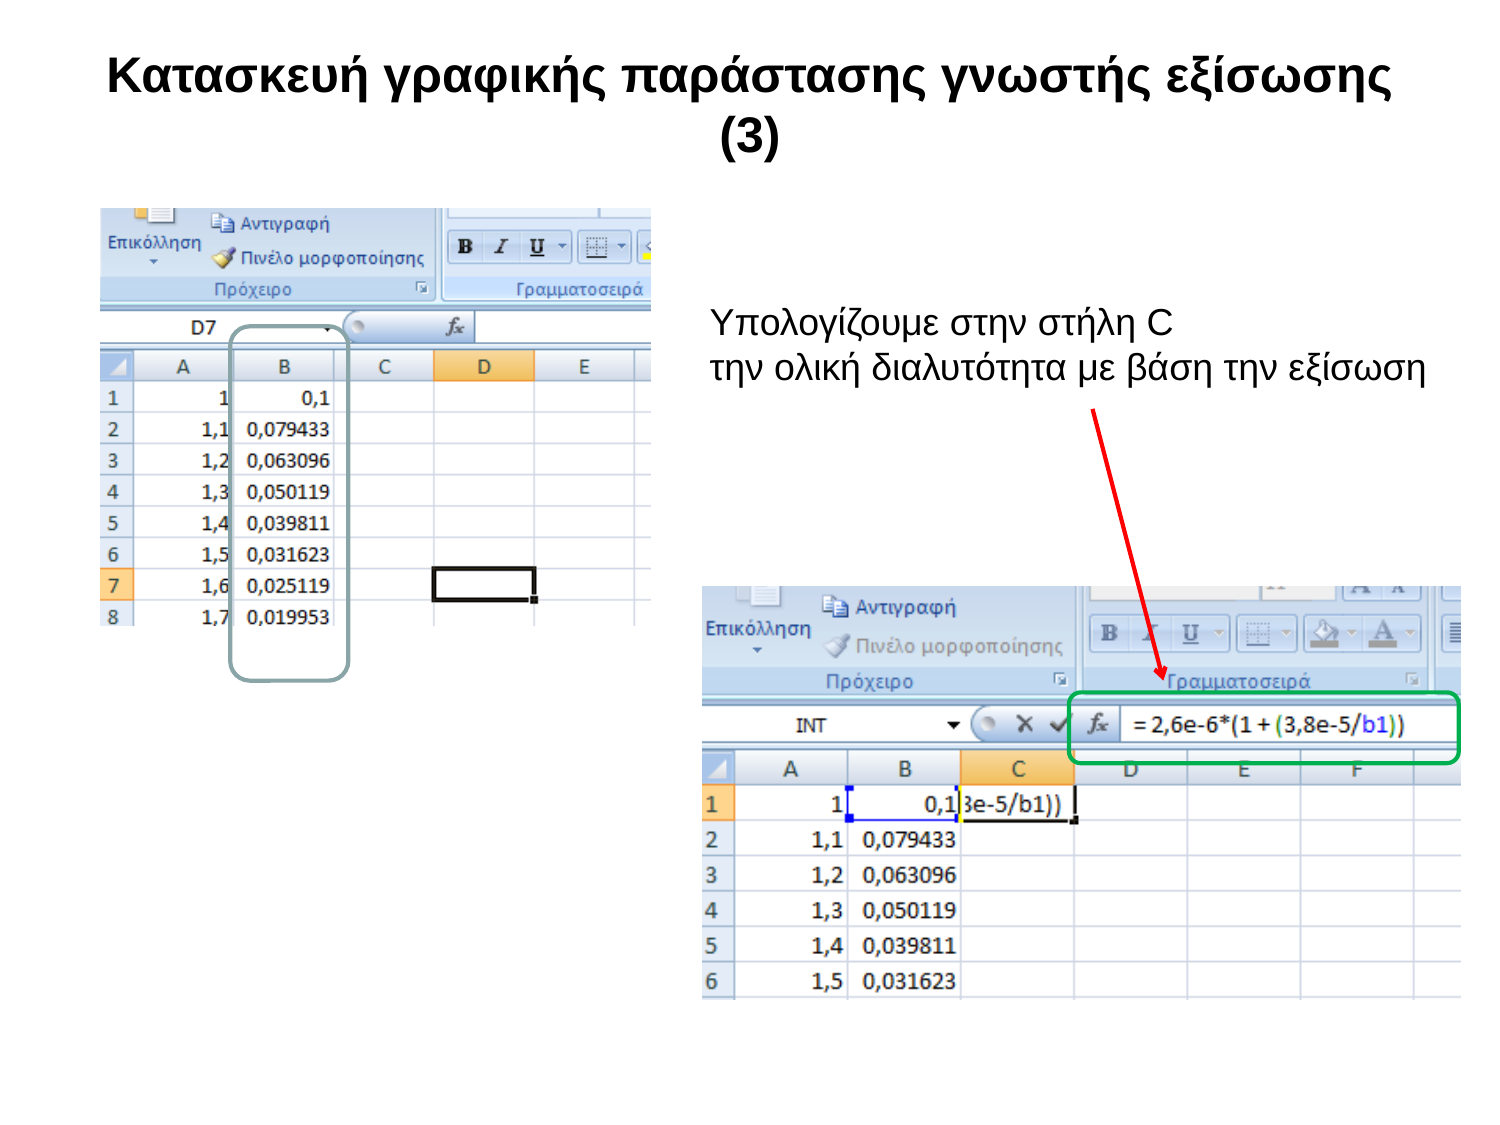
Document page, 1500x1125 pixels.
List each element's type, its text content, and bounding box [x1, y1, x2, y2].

picture [702, 585, 1461, 1000]
picture [100, 207, 651, 626]
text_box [991, 509, 1265, 581]
text_box [228, 634, 351, 683]
text_box Υπολογίζουμε στην στήλη C την ολική διαλυτότητα με βάση την εξίσωση [694, 290, 1442, 396]
title Κατασκευή γραφικής παράστασης γνωστής εξίσωσης (3) [74, 44, 1426, 162]
